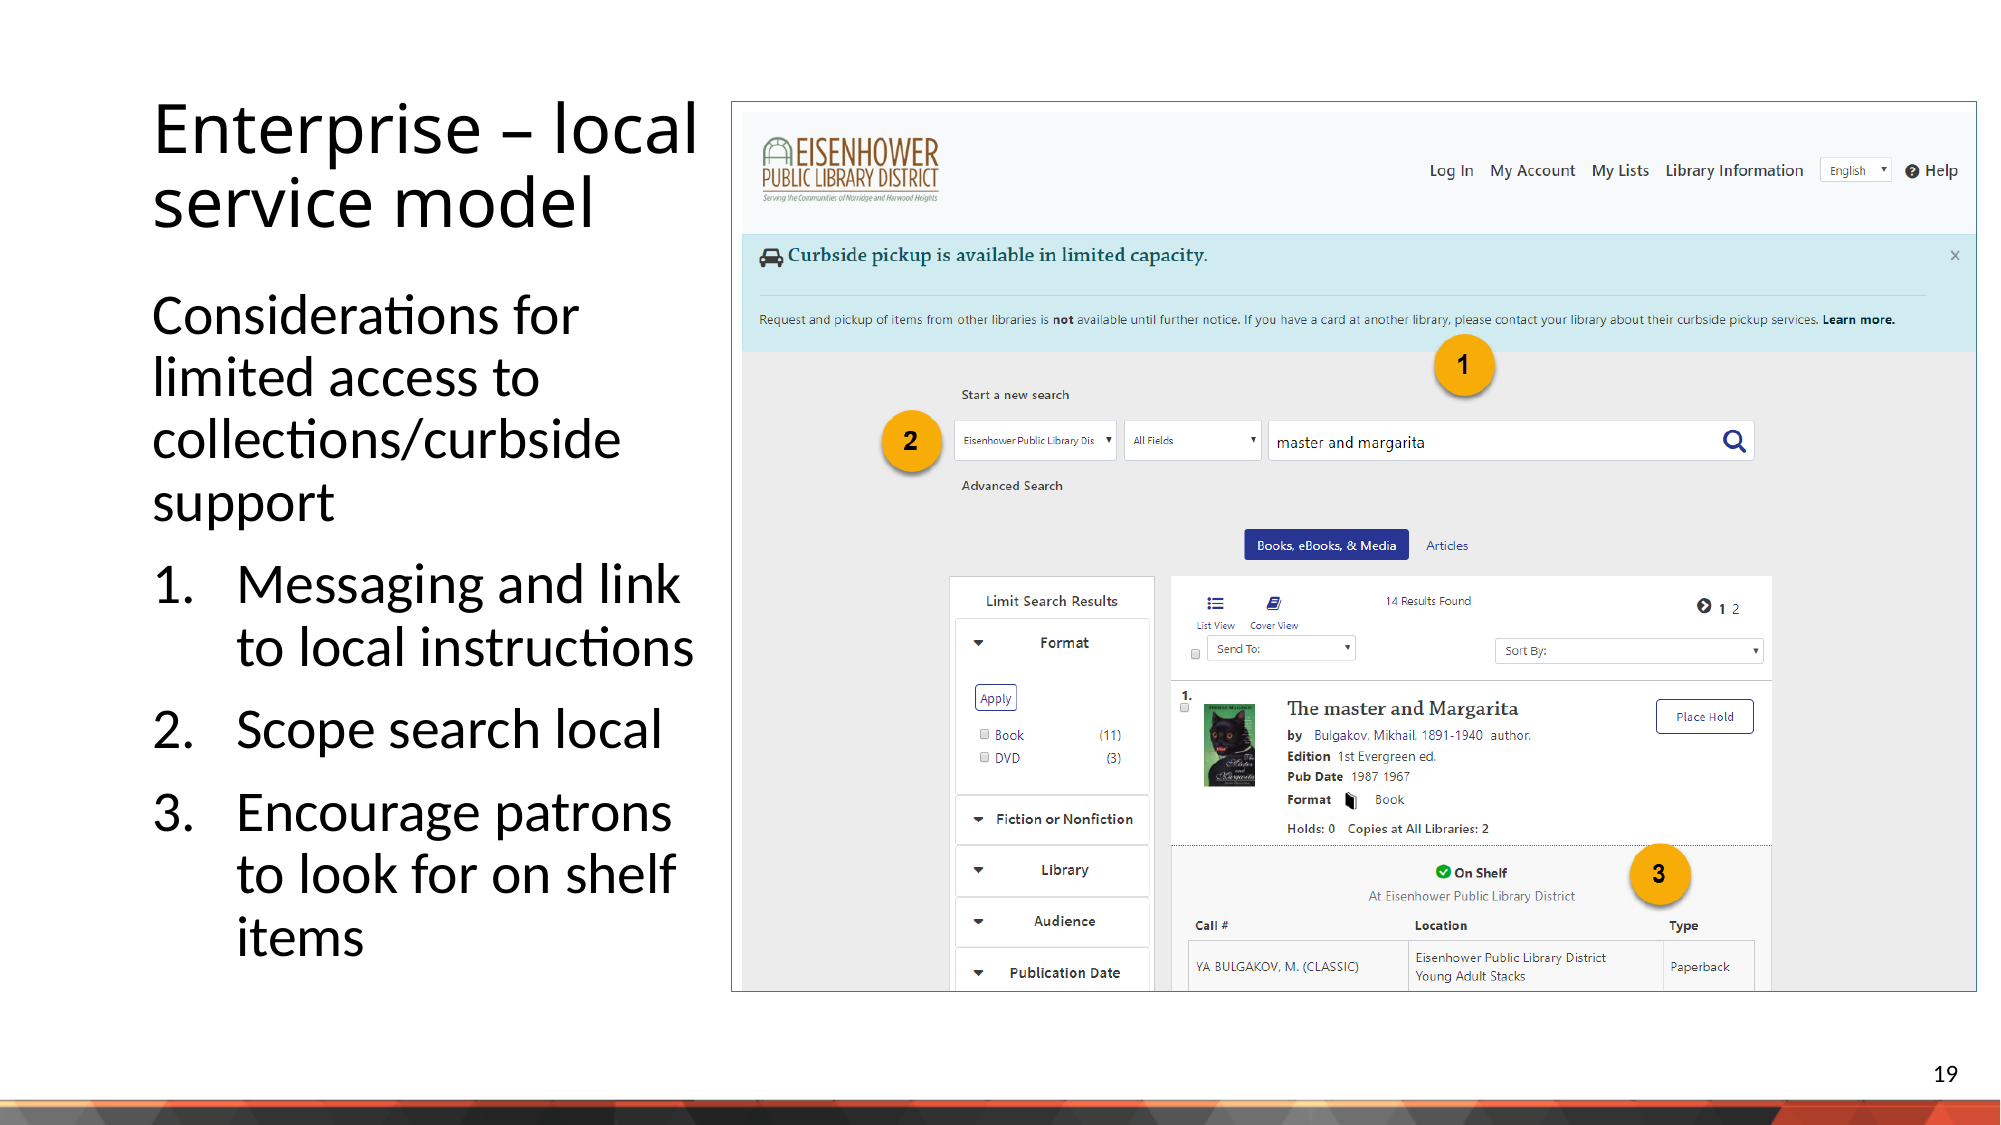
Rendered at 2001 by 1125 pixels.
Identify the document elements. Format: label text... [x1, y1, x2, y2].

list Considerations for limited access to collections/curbside support Messaging and link to local instructions Scope search local Encourage patrons to look for on shelf items [137, 277, 711, 992]
title Enterprise – local service model [137, 59, 732, 278]
picture [0, 0, 2001, 1125]
slide_number 19 [1412, 1042, 1974, 1103]
